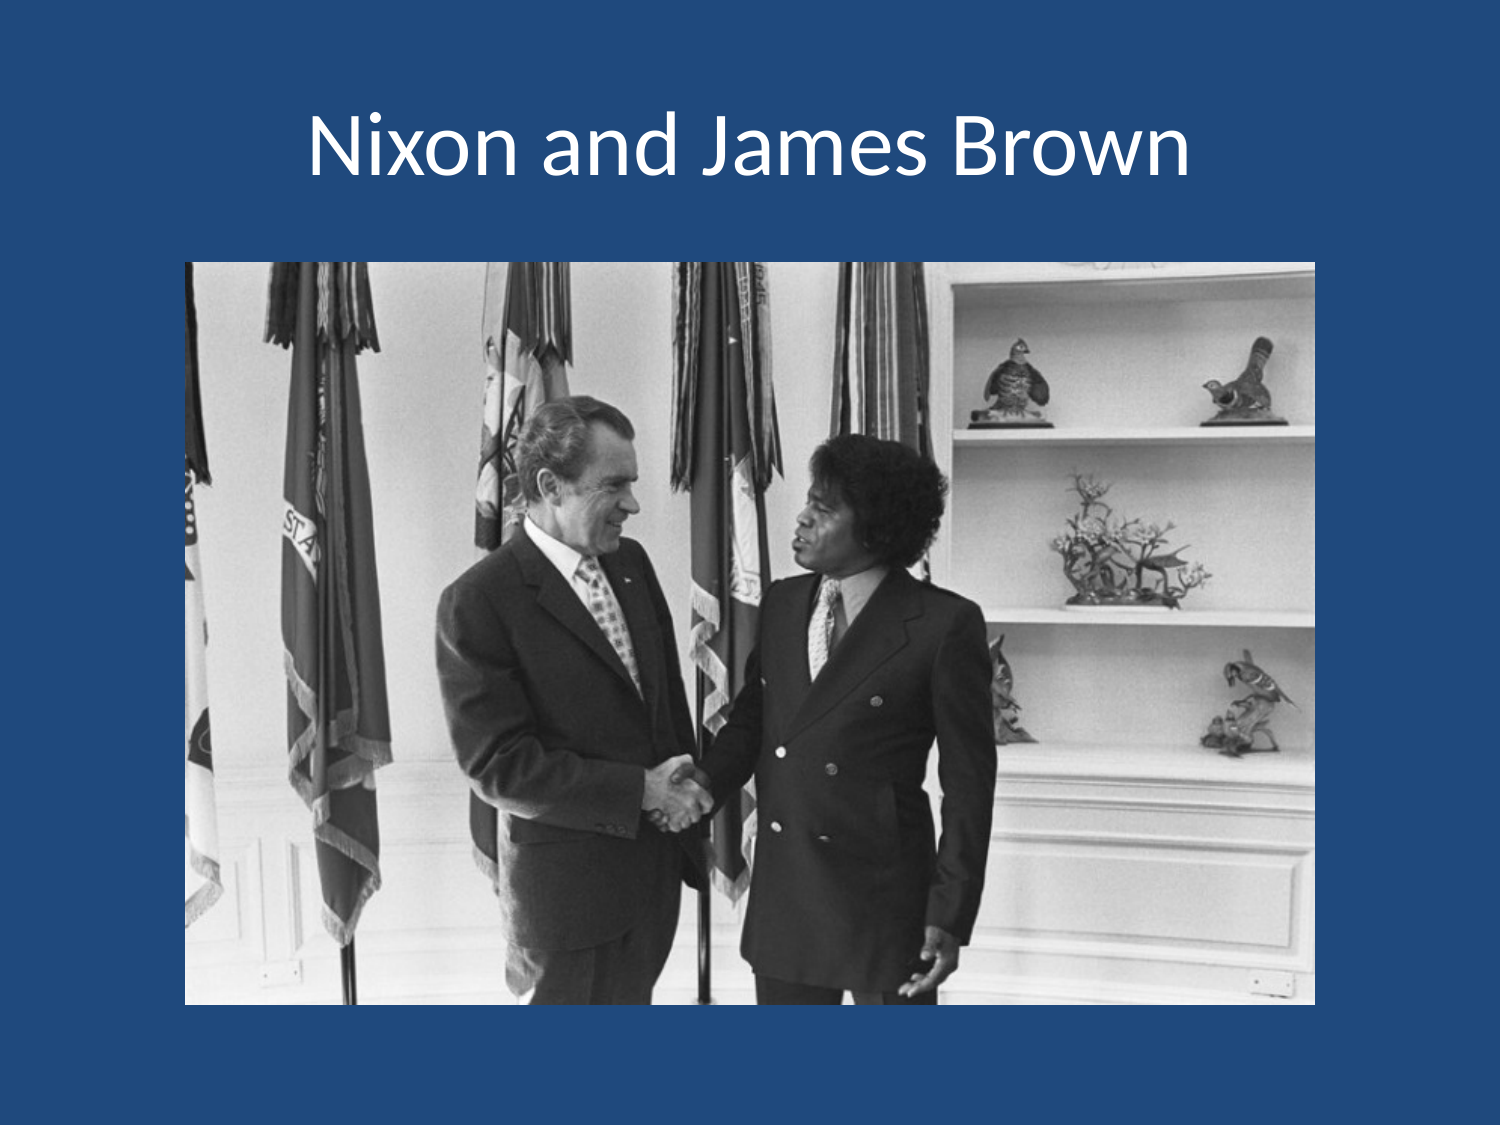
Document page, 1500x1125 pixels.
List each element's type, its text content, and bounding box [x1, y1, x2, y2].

title Nixon and James Brown [75, 45, 1425, 233]
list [184, 262, 1316, 1006]
